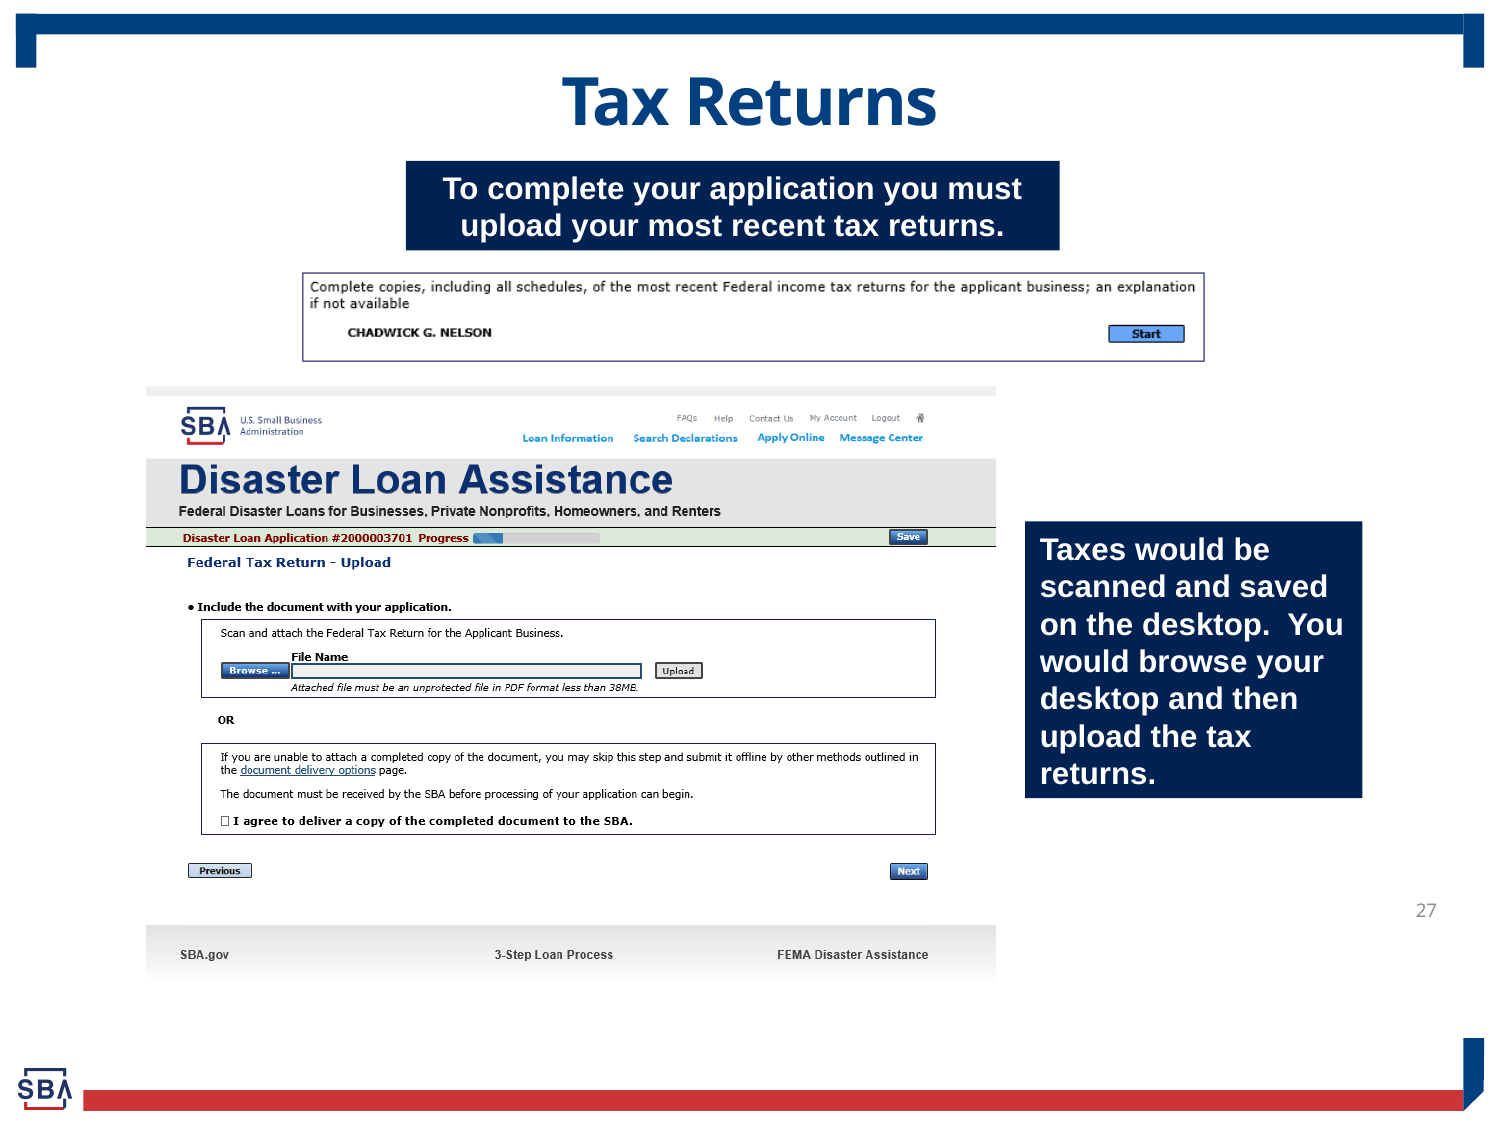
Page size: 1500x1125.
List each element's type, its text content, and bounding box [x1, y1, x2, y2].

text_box To complete your application you must upload your most recent tax returns. [405, 160, 1060, 251]
picture [146, 386, 996, 988]
title Tax Returns [103, 60, 1397, 159]
picture [280, 263, 1220, 375]
slide_number 27 [1114, 889, 1453, 935]
picture [18, 1068, 73, 1110]
text_box Taxes would be scanned and saved on the desktop. You would browse your desktop and then upload the tax returns. [1025, 521, 1363, 799]
